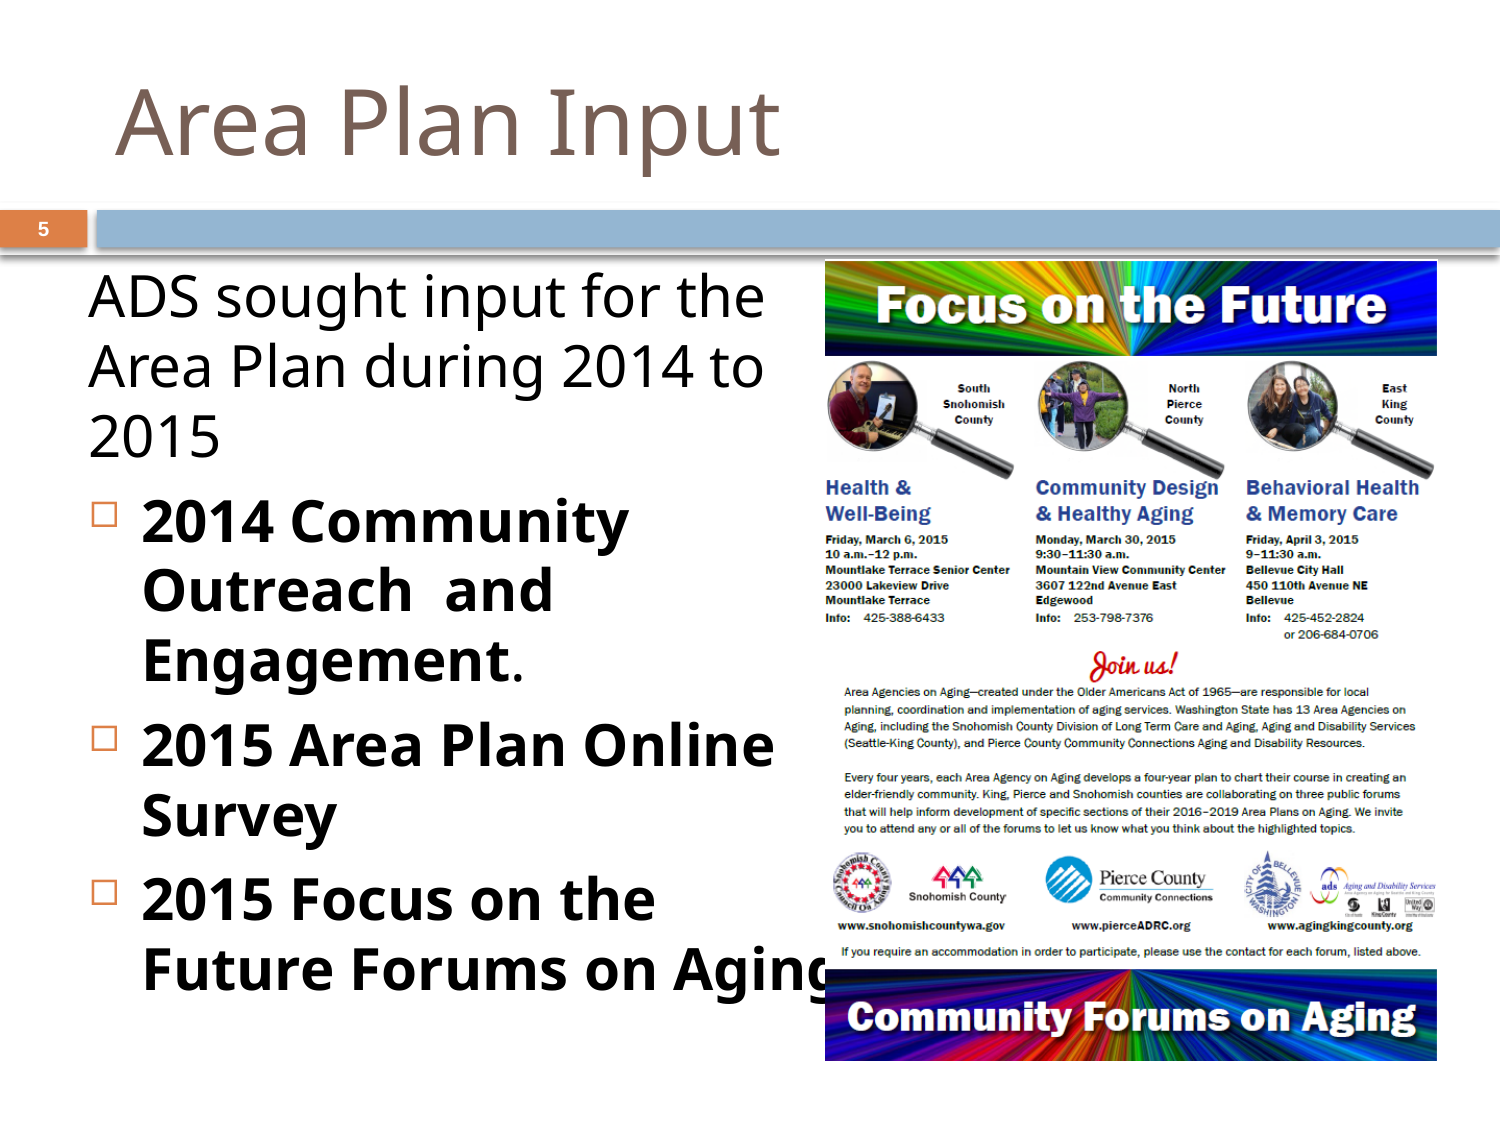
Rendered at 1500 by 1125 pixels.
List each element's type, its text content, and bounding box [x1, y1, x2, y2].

list ADS sought input for the Area Plan during 2014 to 2015 2014 Community Outreach and Engagement. 2015 Area Plan Online Survey 2015 Focus on the Future Forums on Aging [73, 252, 875, 1115]
title Area Plan Input [100, 37, 1438, 200]
slide_number 5 [0, 208, 88, 249]
picture [1155, 1050, 1159, 1062]
picture [825, 259, 1439, 1062]
